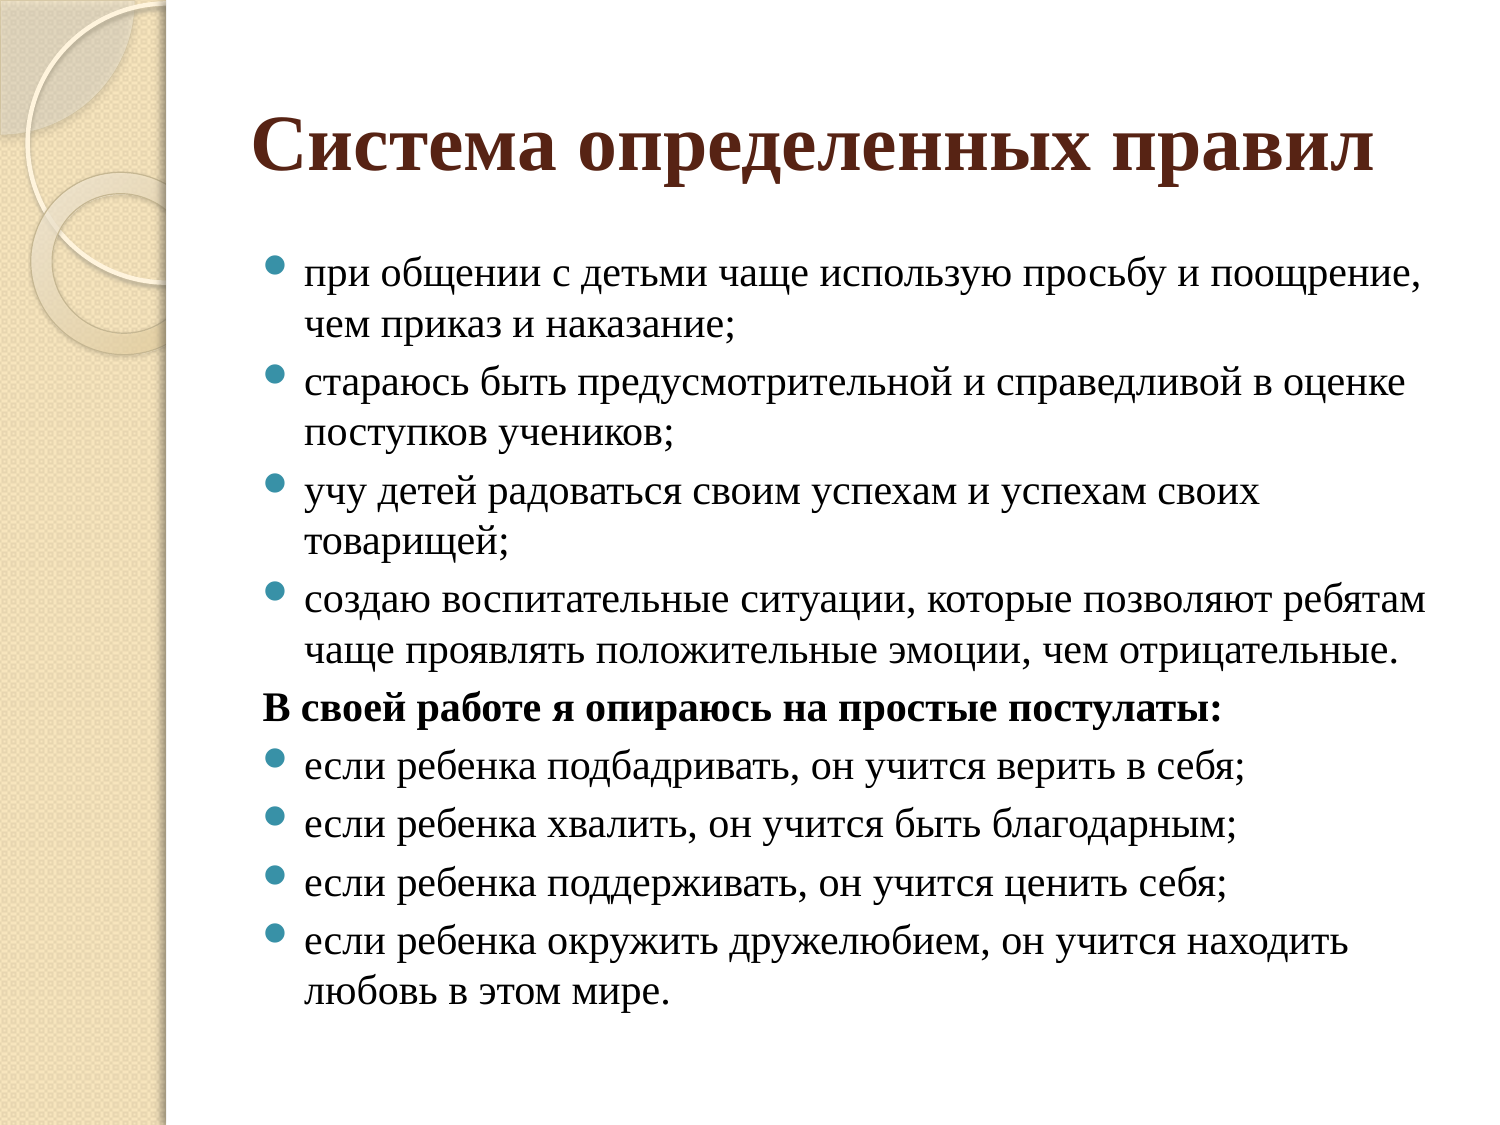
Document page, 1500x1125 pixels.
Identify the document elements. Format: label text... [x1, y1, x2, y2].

title Система определенных правил [235, 45, 1466, 233]
list при общении с детьми чаще использую просьбу и поощрение, чем приказ и наказание; стараюсь быть предусмотрительной и справедливой в оценке поступков учеников; учу детей радоваться своим успехам и успехам своих товарищей; создаю воспитательные ситуации, которые позволяют ребятам чаще проявлять положительные эмоции, чем отрицательные. В своей работе я опираюсь на простые постулаты: если ребенка подбадривать, он учится верить в себя; если ребенка хвалить, он учится быть благодарным; если ребенка поддерживать, он учится ценить себя; если ребенка окружить дружелюбием, он учится находить любовь в этом мире. [235, 237, 1466, 1025]
